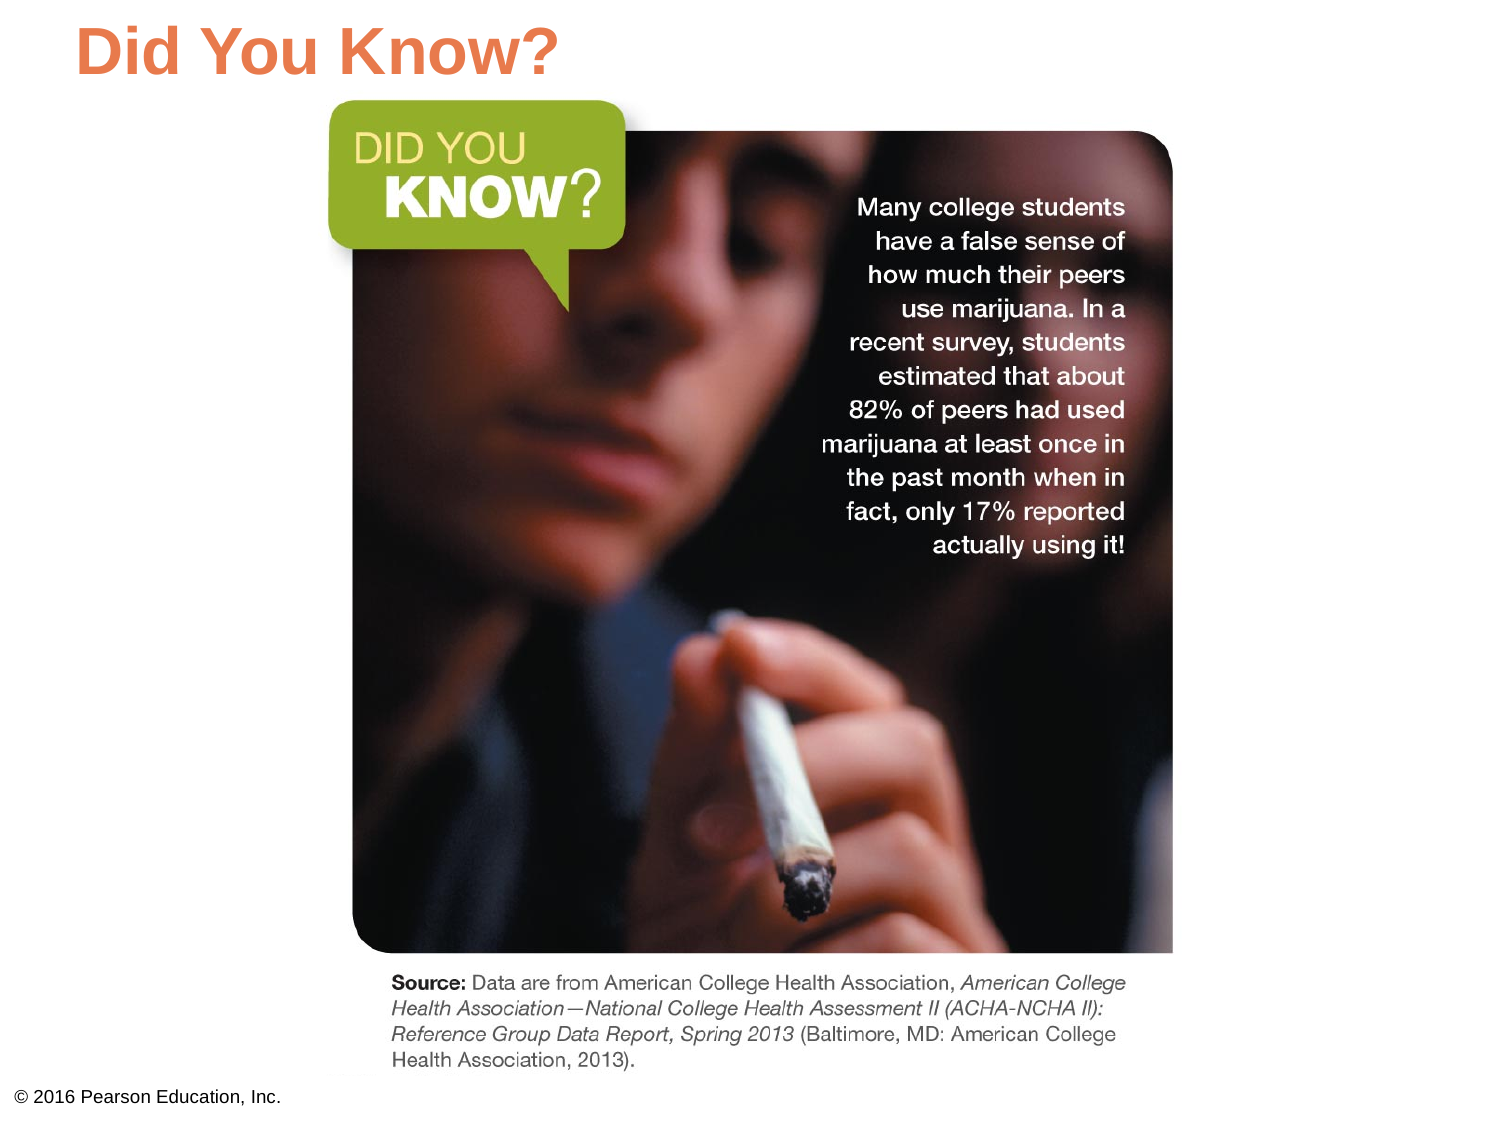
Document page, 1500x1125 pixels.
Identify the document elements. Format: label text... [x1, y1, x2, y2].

title Did You Know? [0, 0, 1500, 96]
picture [317, 90, 1183, 1076]
footer © 2016 Pearson Education, Inc. [14, 1084, 900, 1115]
